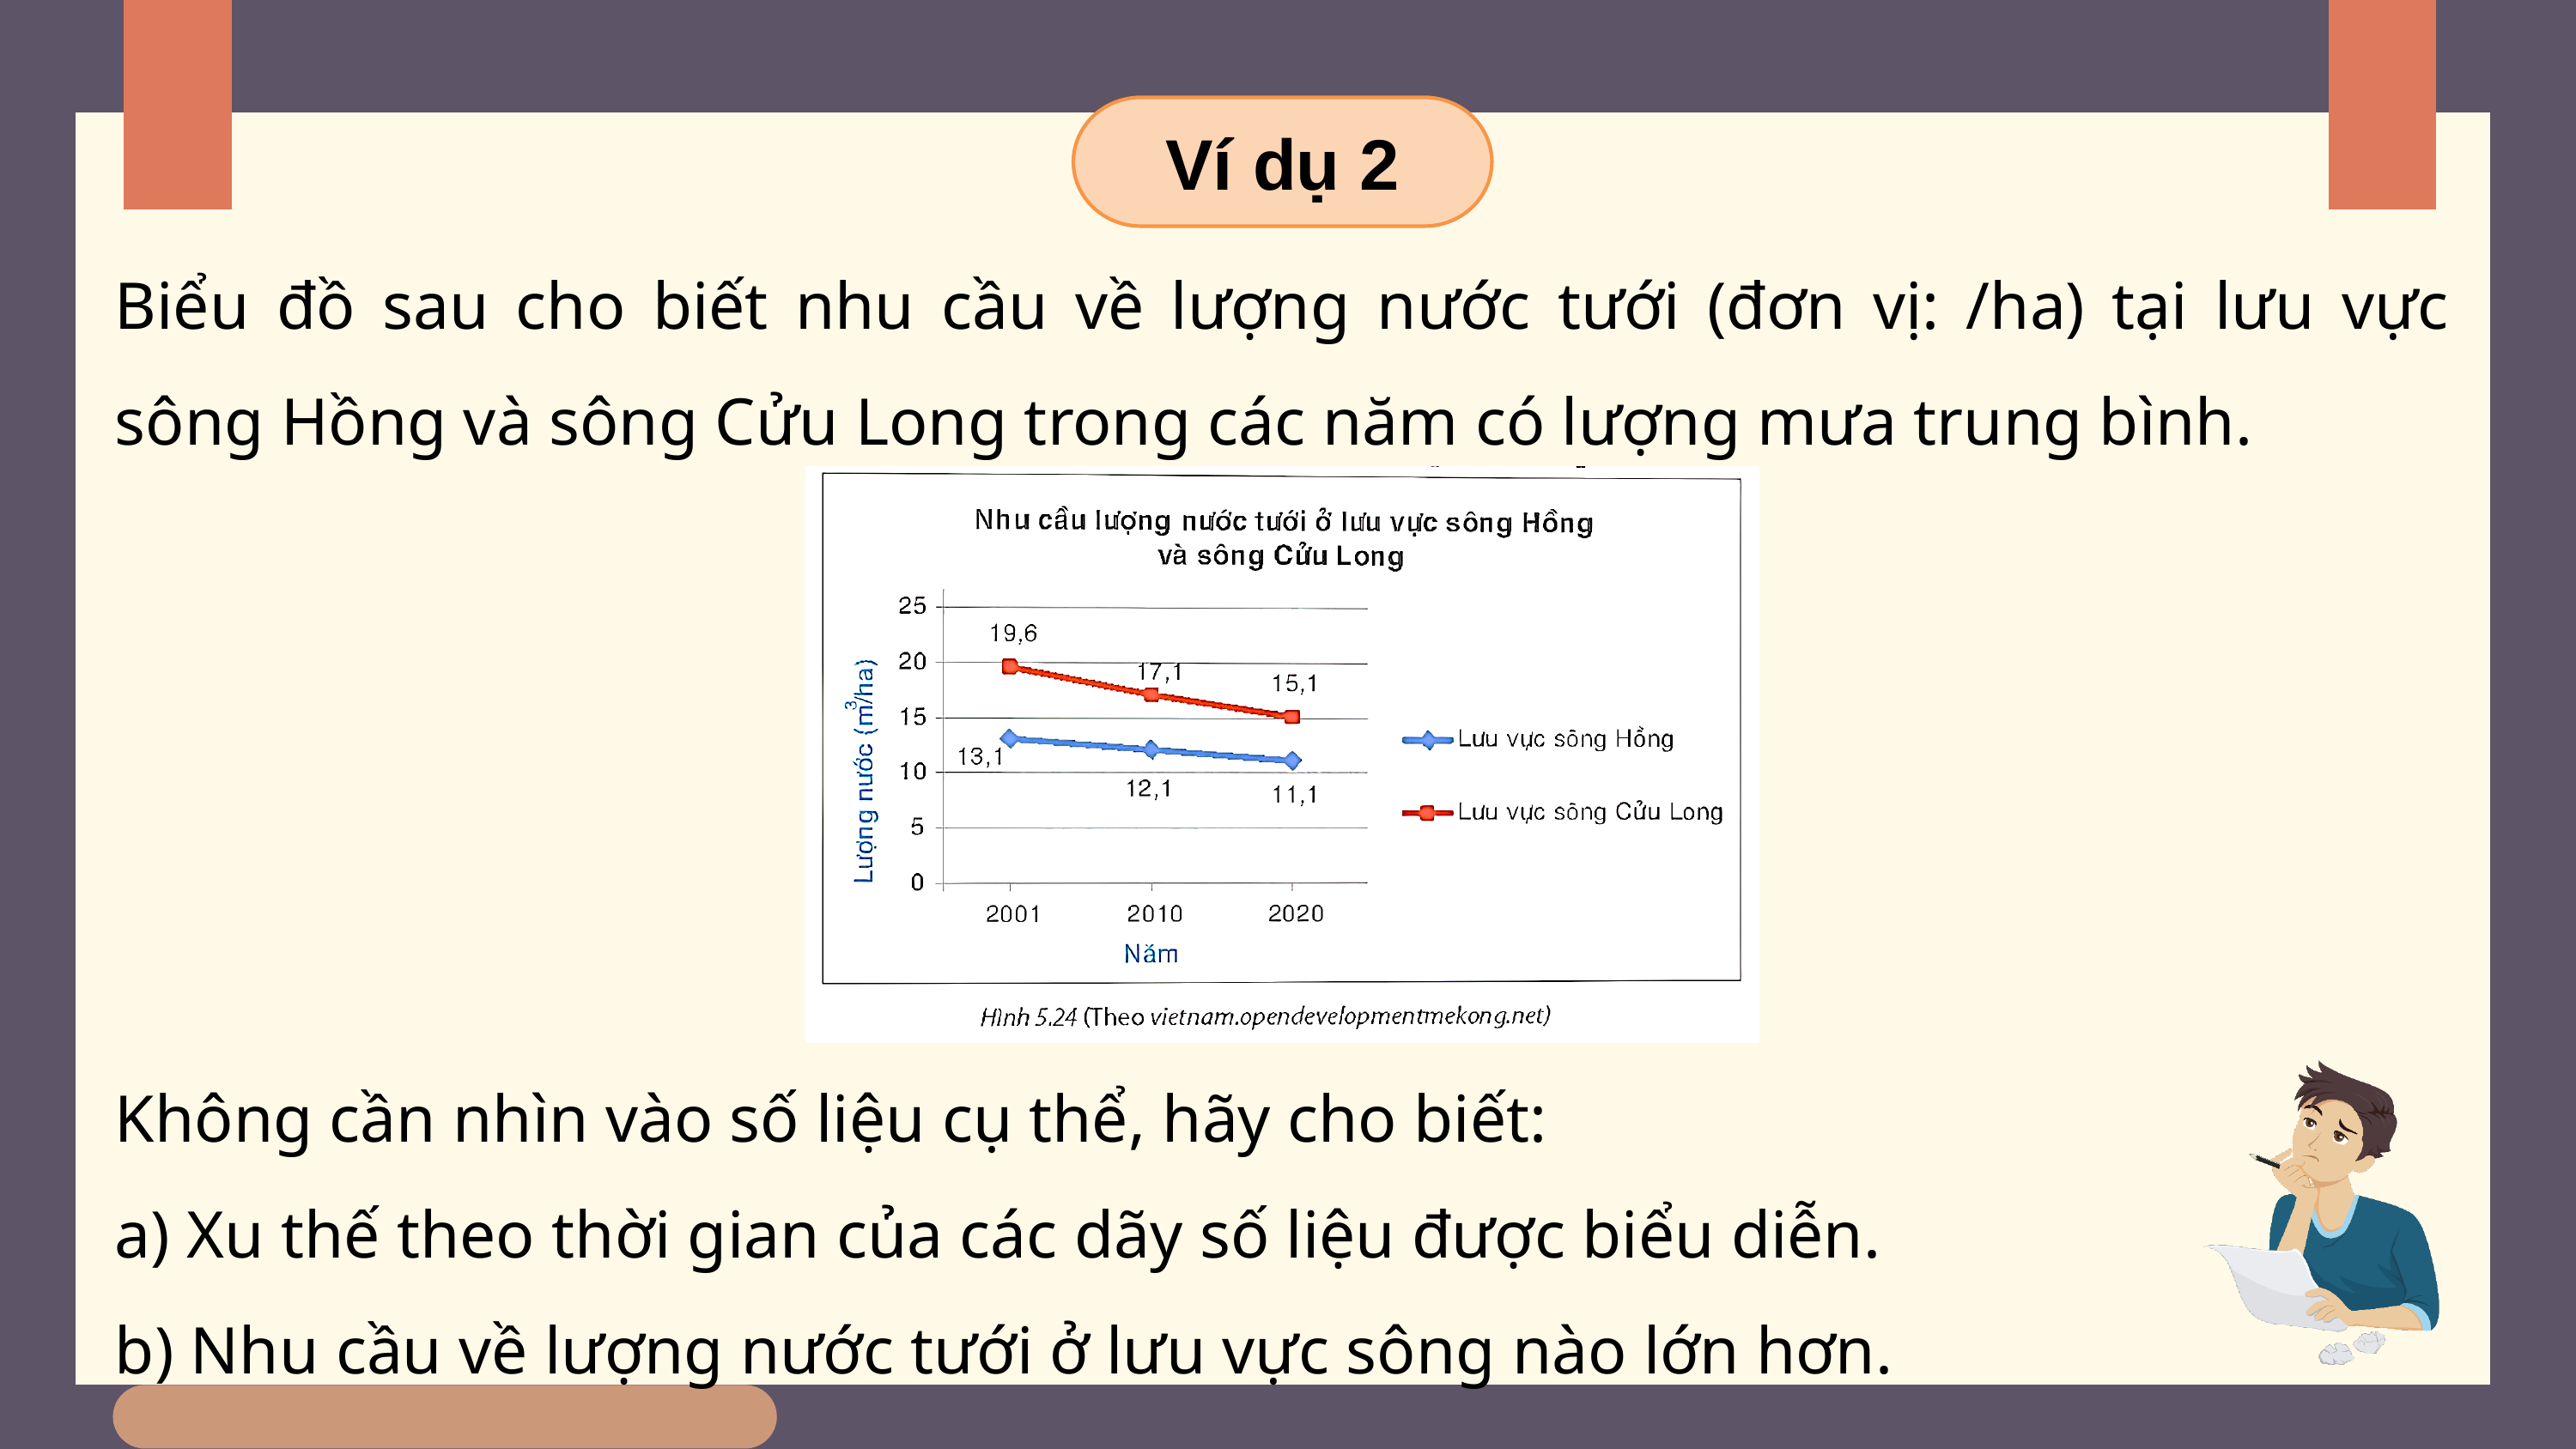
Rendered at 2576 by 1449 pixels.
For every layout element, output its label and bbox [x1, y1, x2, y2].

text_box [1072, 97, 1492, 227]
picture [805, 466, 1759, 1043]
text_box [75, 112, 2491, 1385]
text_box [112, 1385, 777, 1449]
text_box [2328, 0, 2437, 209]
text_box [124, 0, 233, 209]
picture [2202, 1059, 2439, 1365]
